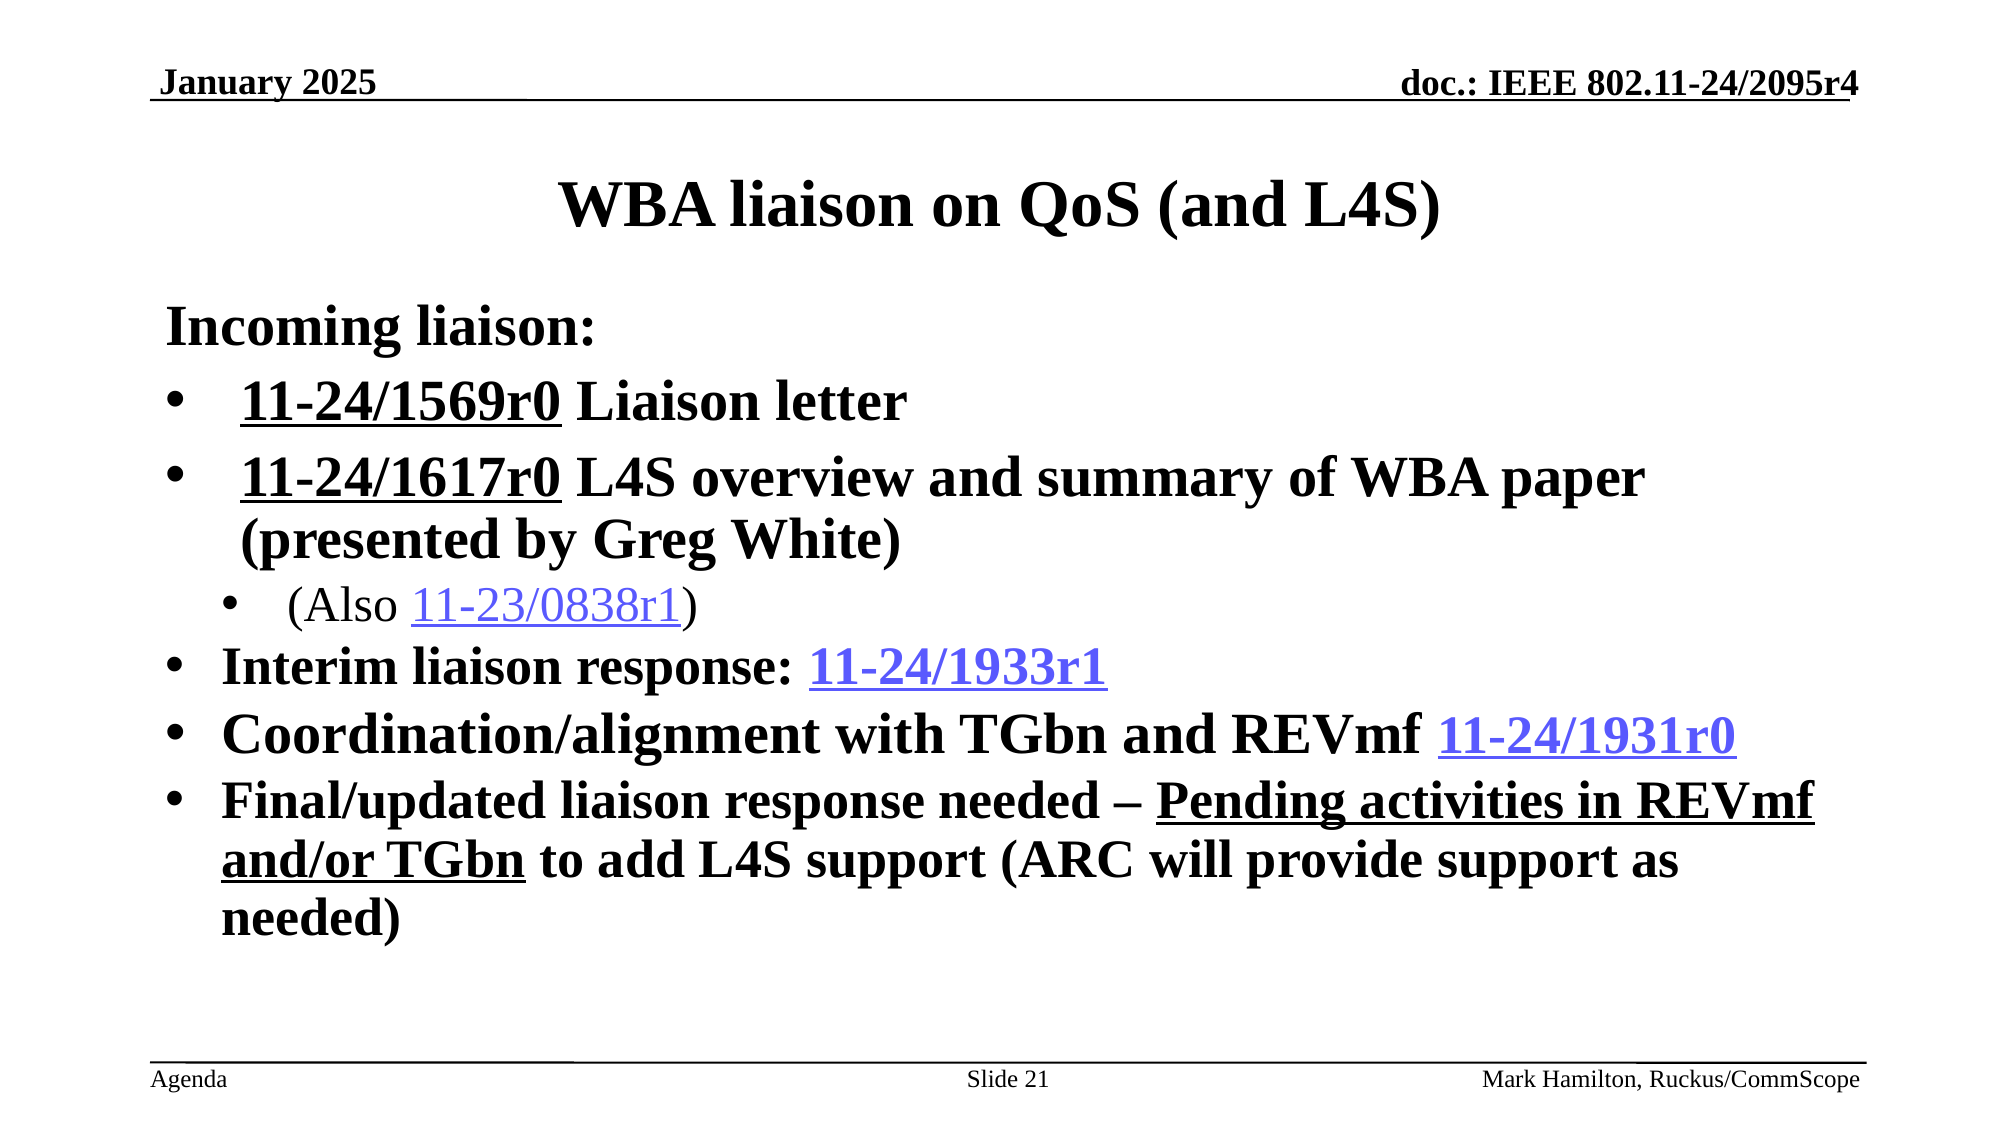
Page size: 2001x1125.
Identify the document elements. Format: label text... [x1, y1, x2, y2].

title WBA liaison on QoS (and L4S) [149, 112, 1850, 286]
slide_number Slide 21 [950, 1061, 1067, 1123]
list Incoming liaison: 11-24/1569r0 Liaison letter 11-24/1617r0 L4S overview and summary of WBA paper (presented by Greg White) (Also 11-23/0838r1) Interim liaison response: 11-24/1933r1 Coordination/alignment with TGbn and REVmf 11-24/1931r0 Final/updated liaison response needed – Pending activities in REVmf and/or TGbn to add L4S support (ARC will provide support as needed) [149, 286, 1850, 1063]
